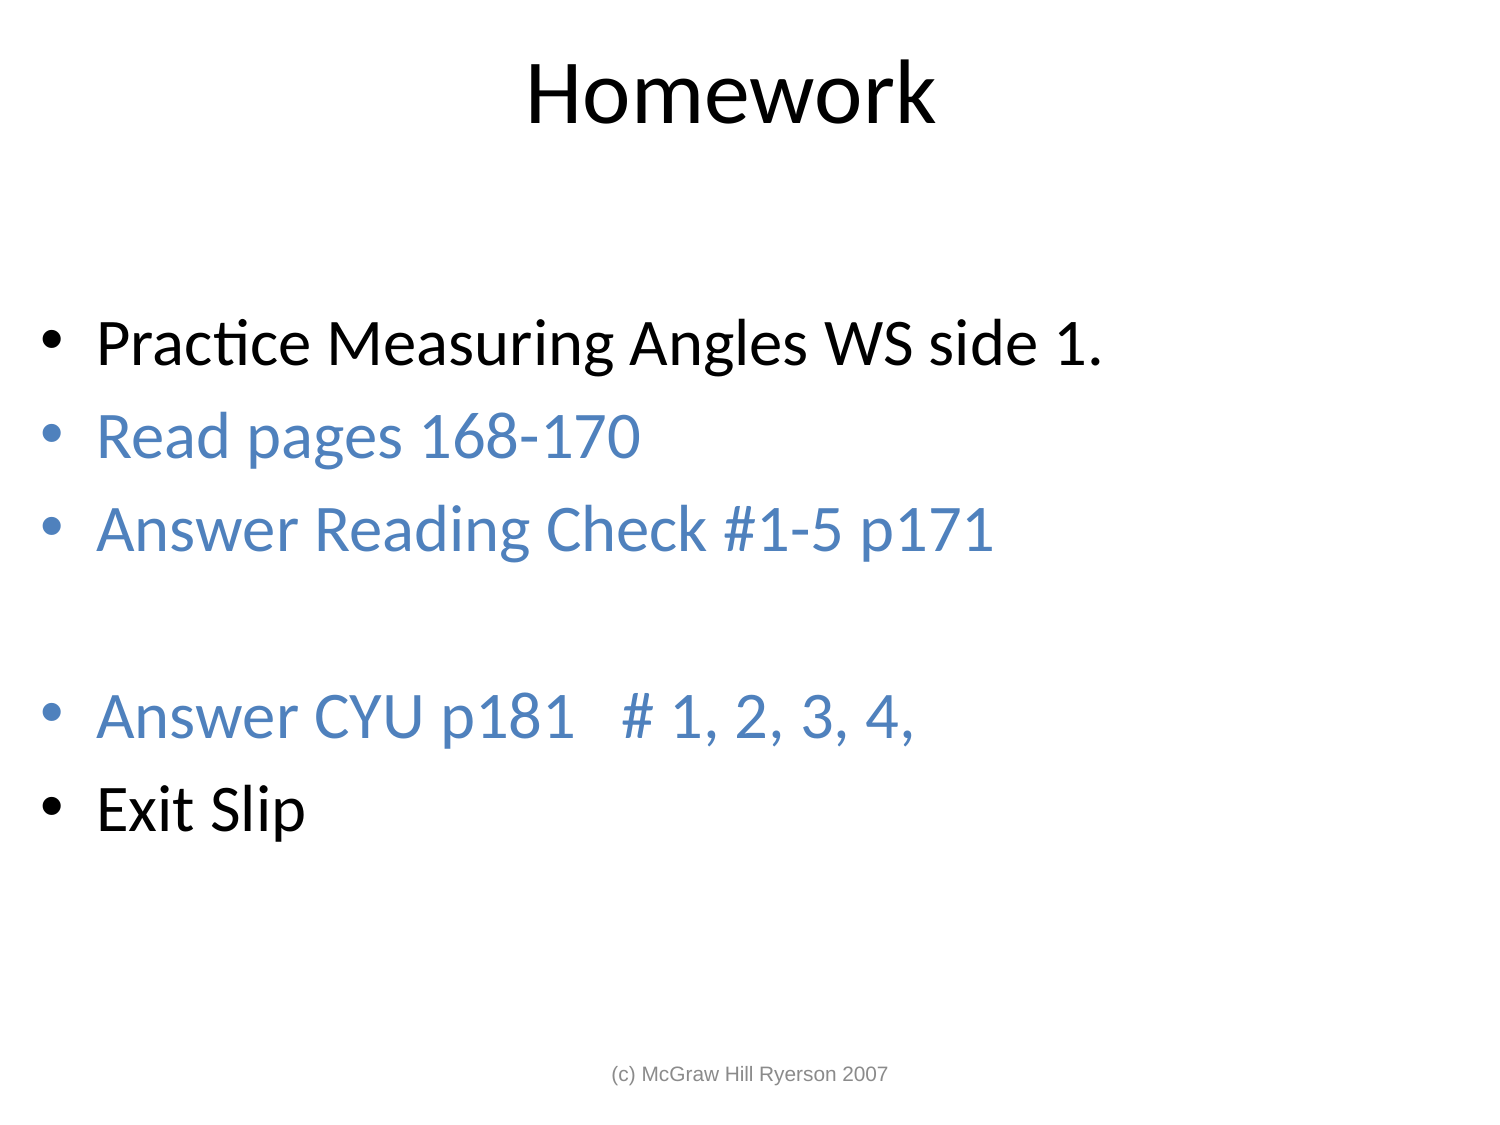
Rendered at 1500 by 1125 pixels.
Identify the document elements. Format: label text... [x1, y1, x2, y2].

title Homework [0, 0, 1463, 175]
footer (c) McGraw Hill Ryerson 2007 [512, 1042, 988, 1103]
list Practice Measuring Angles WS side 1. Read pages 168-170 Answer Reading Check #1-5 p171 Answer CYU p181 # 1, 2, 3, 4, Exit Slip [25, 290, 1438, 1034]
